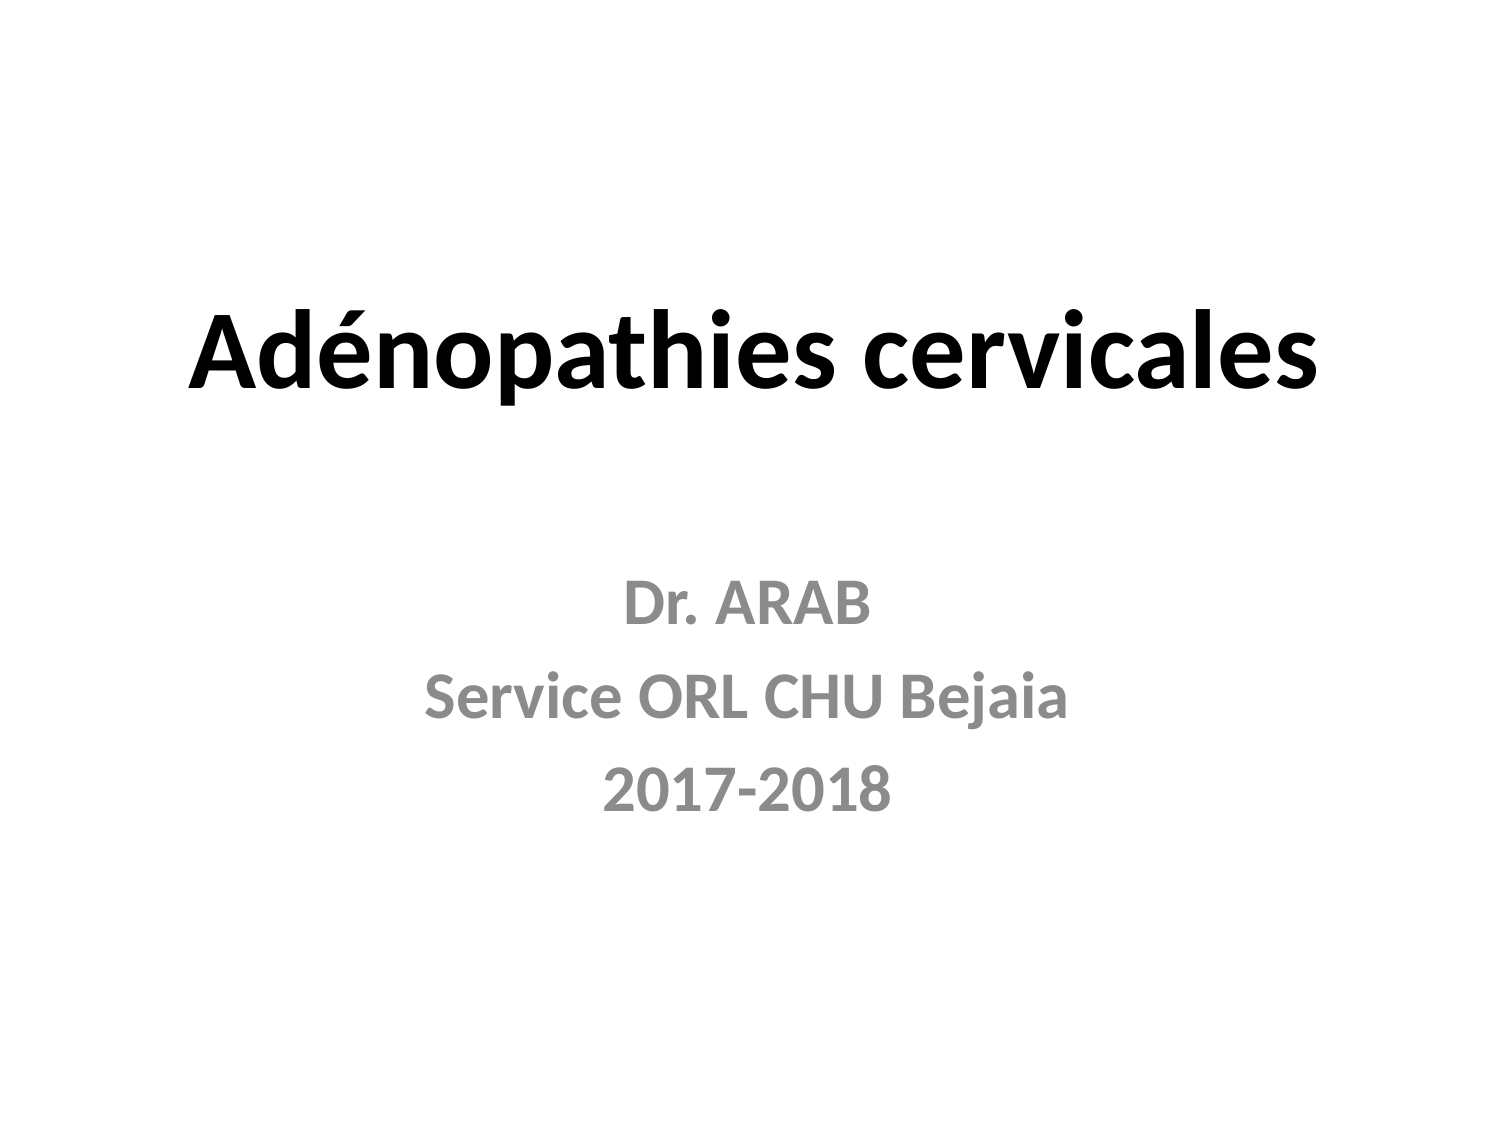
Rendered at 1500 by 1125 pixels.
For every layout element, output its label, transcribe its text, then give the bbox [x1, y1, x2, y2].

subtitle Dr. ARAB Service ORL CHU Bejaia 2017-2018 [222, 550, 1273, 839]
title Adénopathies cervicales [117, 222, 1393, 464]
